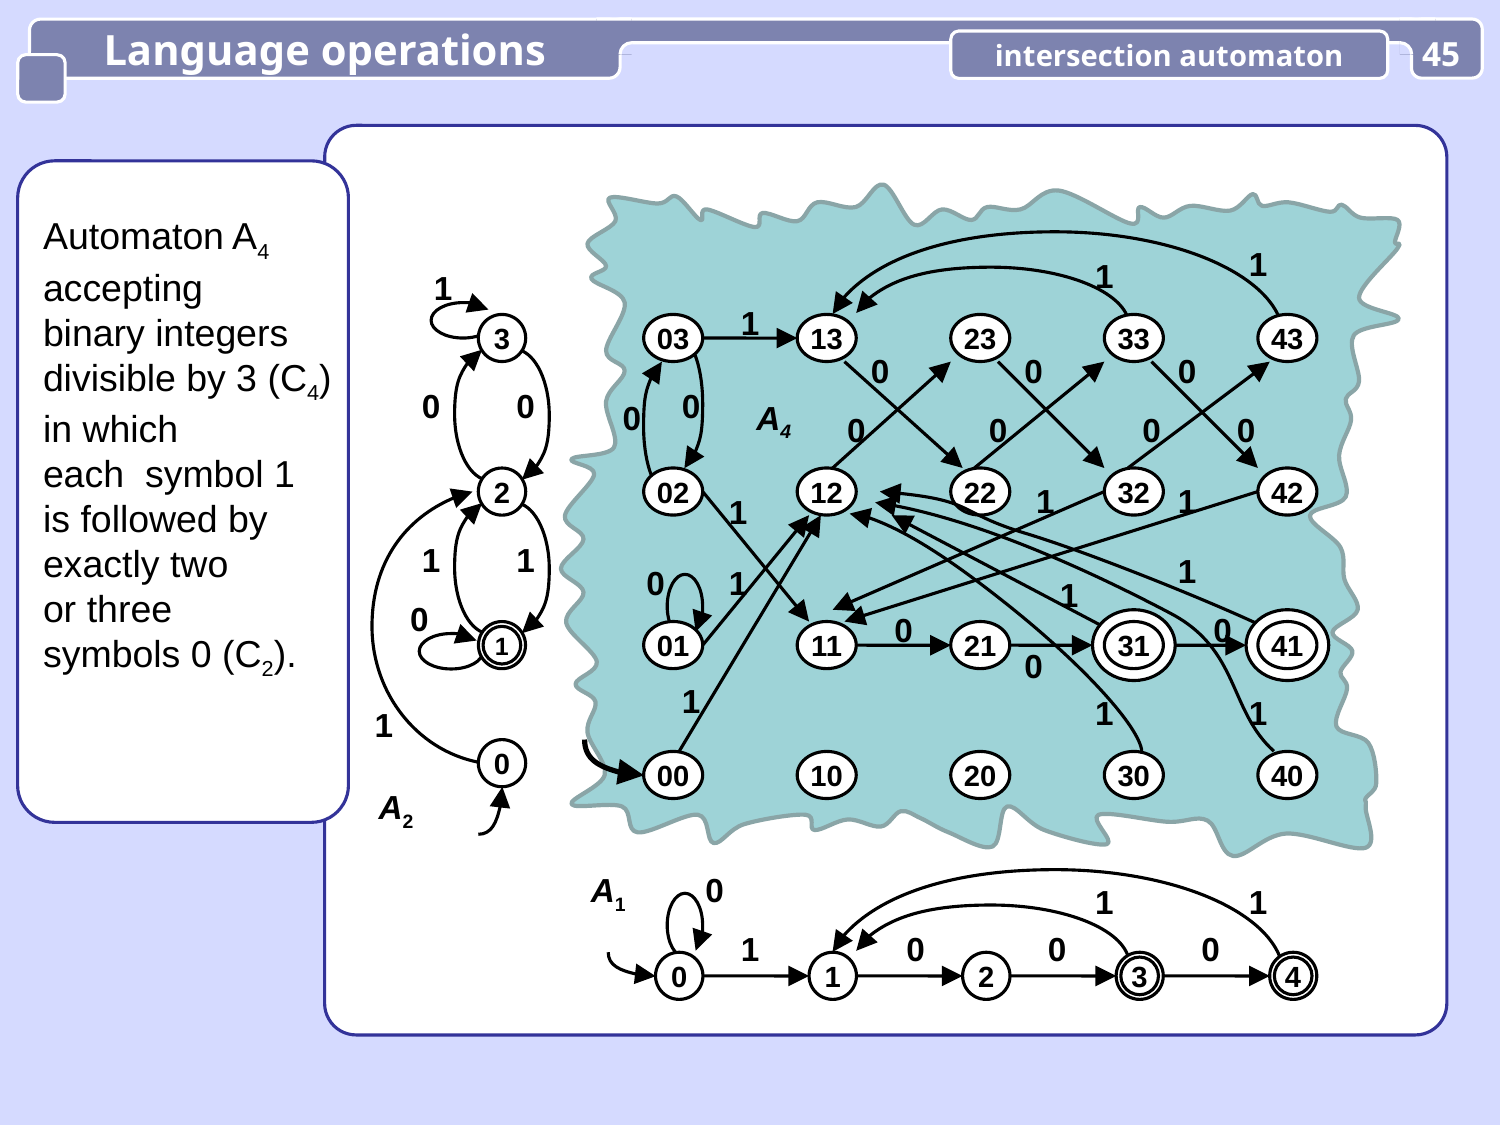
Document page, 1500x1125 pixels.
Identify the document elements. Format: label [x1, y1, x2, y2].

text_box [17, 18, 1483, 103]
text_box [17, 125, 1447, 1035]
